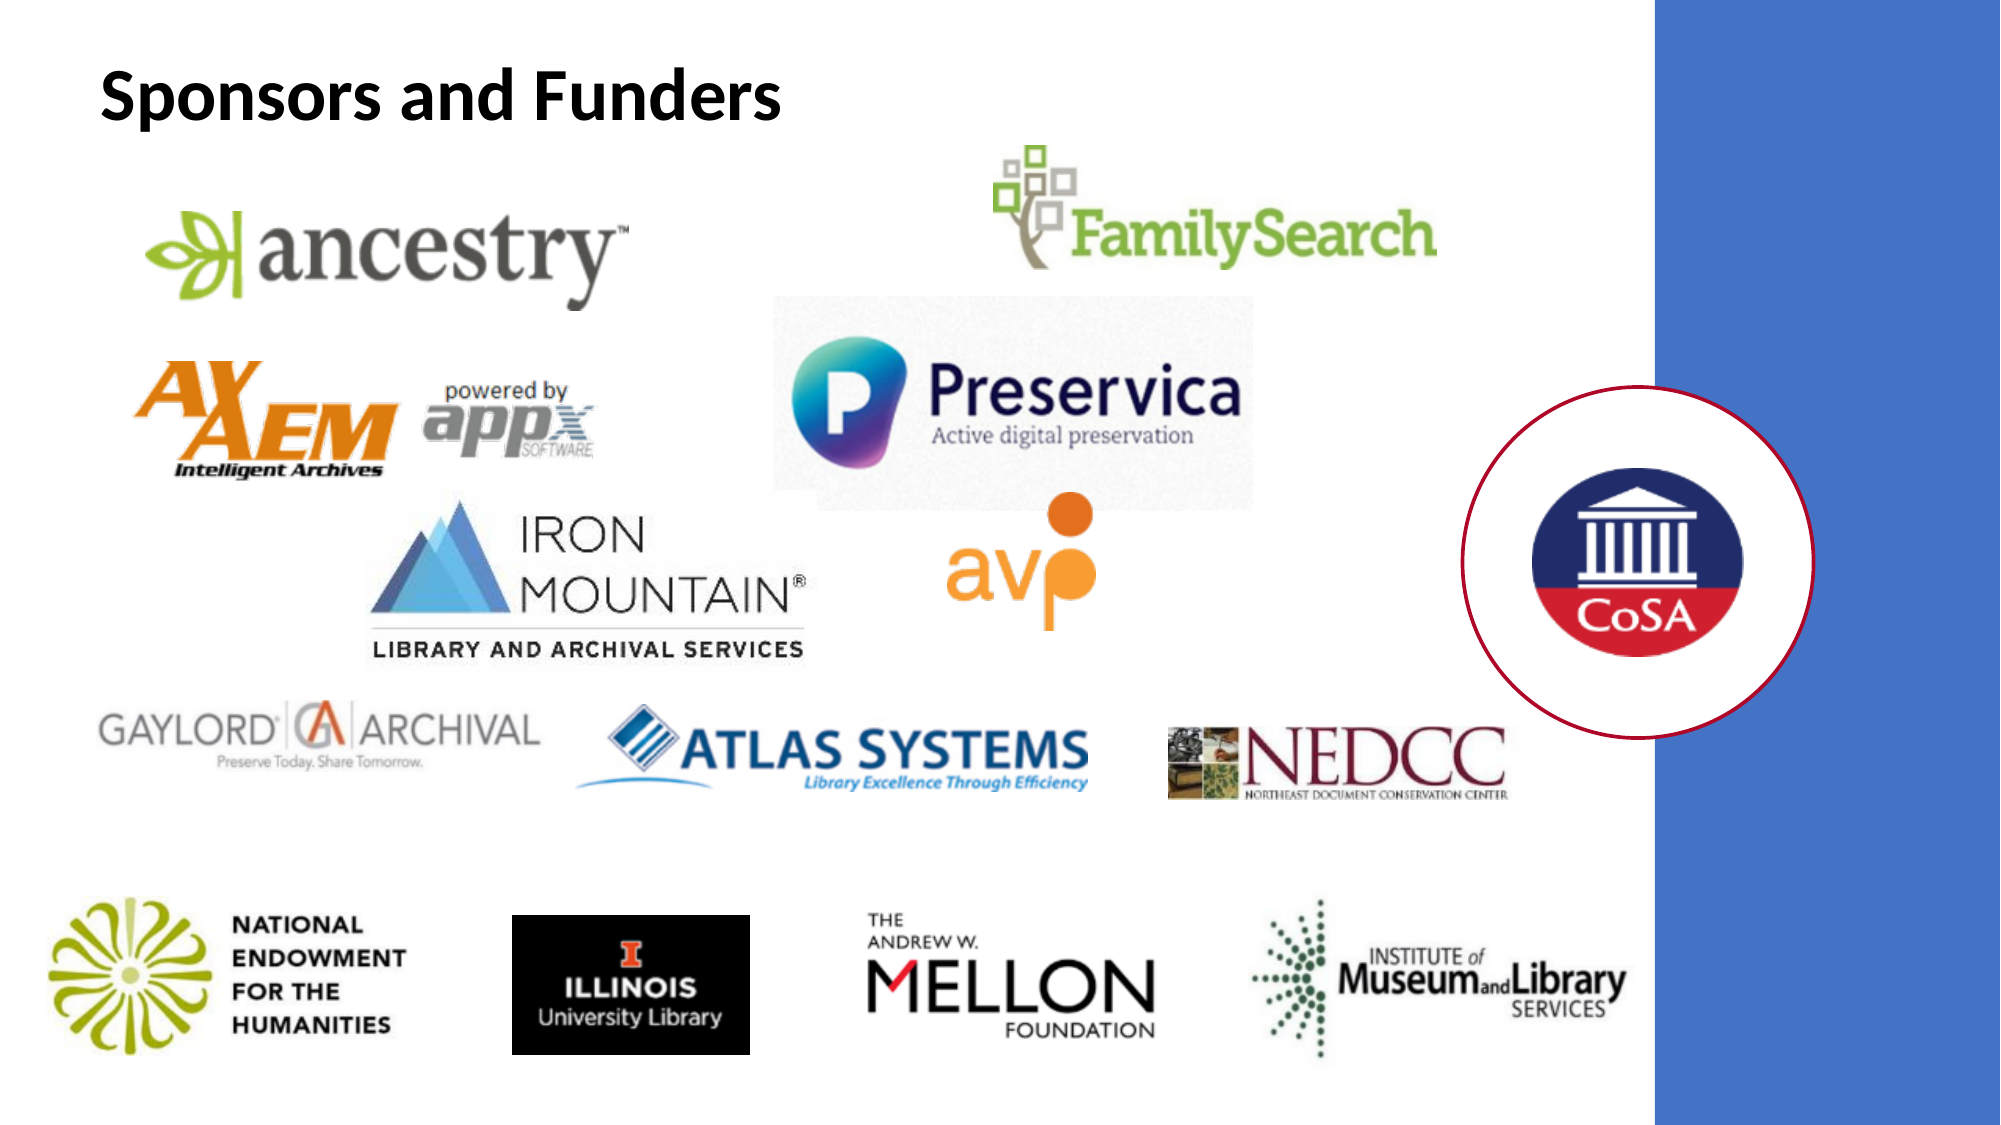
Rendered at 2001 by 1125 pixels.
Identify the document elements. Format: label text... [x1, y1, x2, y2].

picture [365, 296, 1253, 679]
text_box [1654, 0, 2000, 1125]
picture [854, 888, 1168, 1064]
picture [575, 704, 1088, 792]
picture [47, 896, 408, 1056]
text_box [1461, 385, 1815, 740]
picture [1532, 468, 1744, 657]
text_box Sponsors and Funders [85, 37, 1172, 143]
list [145, 211, 629, 312]
picture [1168, 726, 1528, 800]
picture [124, 360, 610, 488]
picture [96, 700, 545, 772]
picture [993, 145, 1437, 270]
picture [1247, 878, 1639, 1080]
picture [512, 915, 750, 1055]
